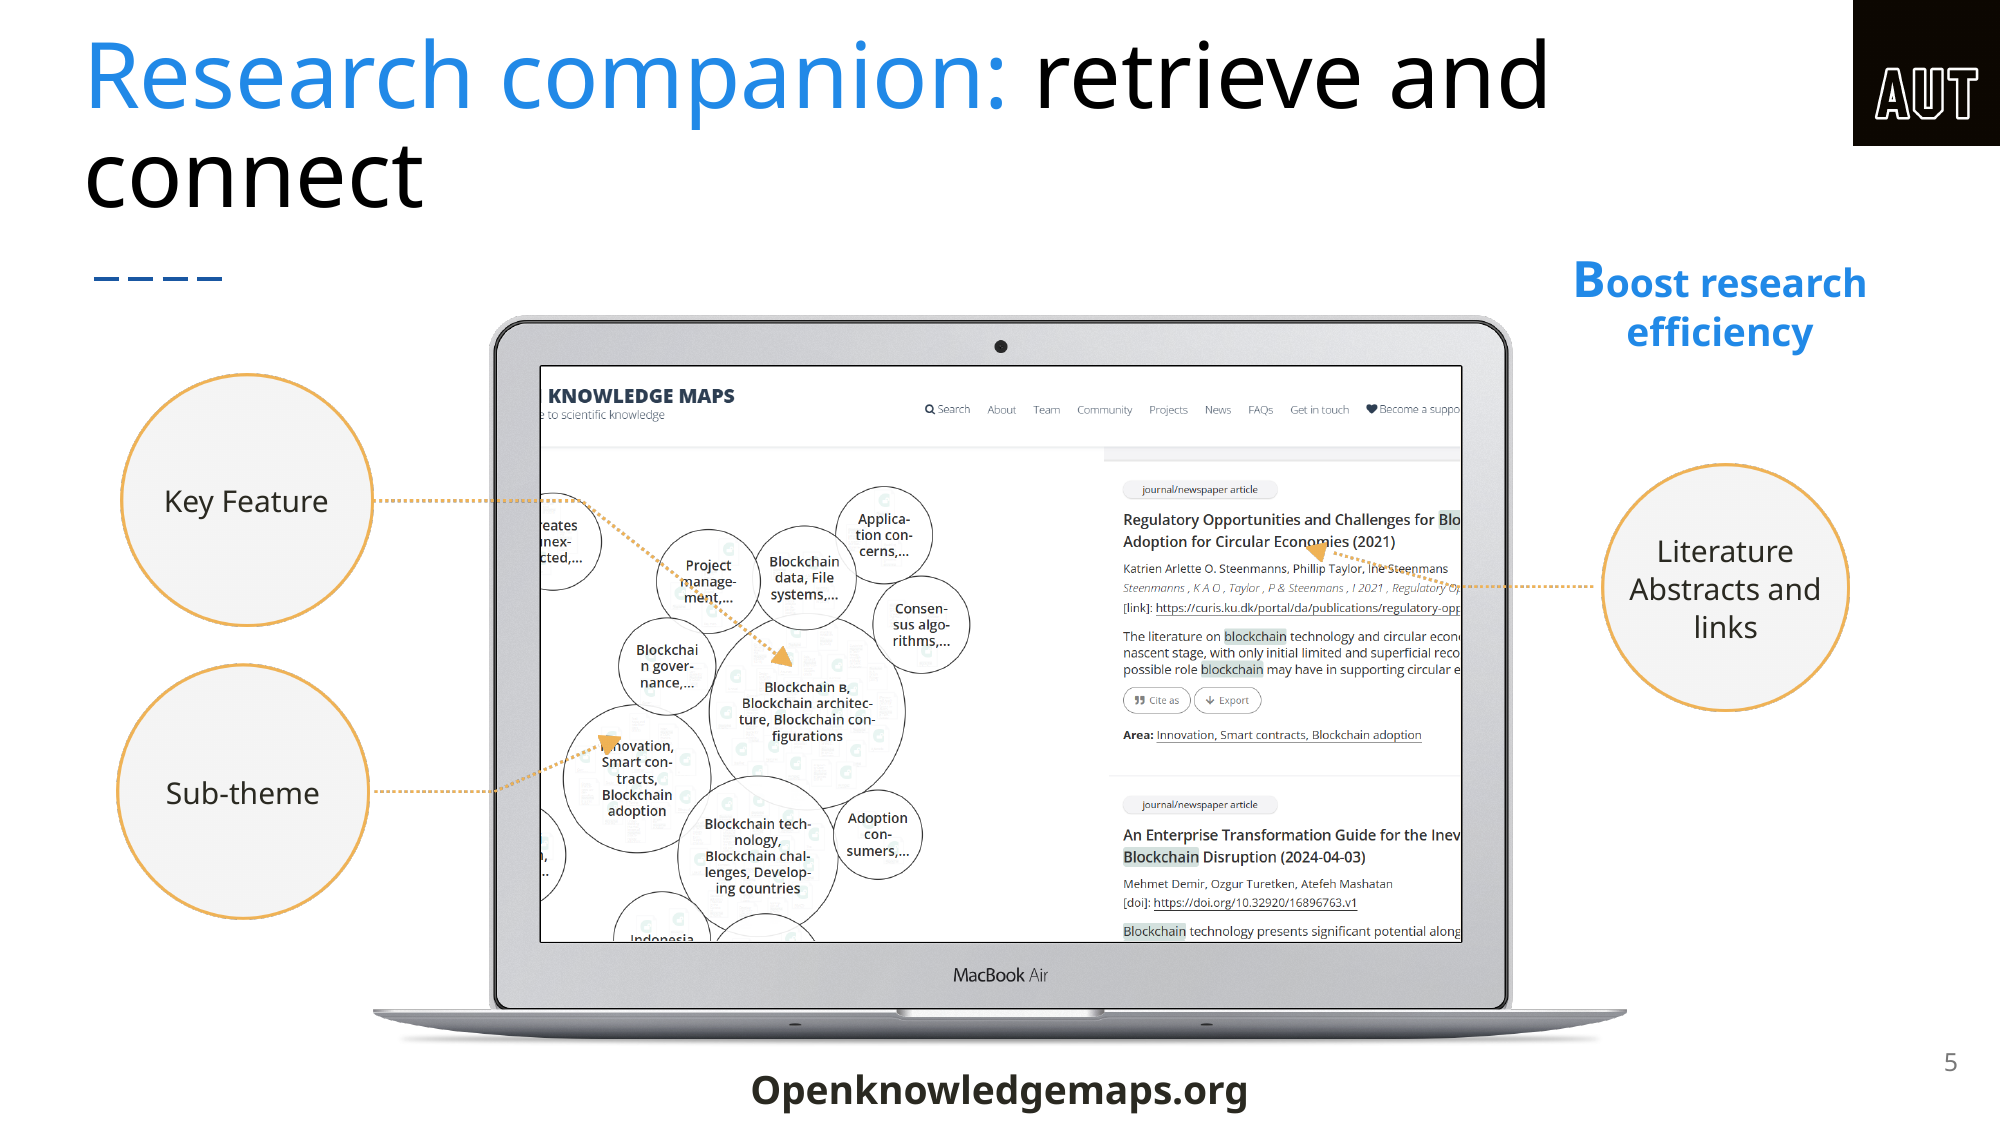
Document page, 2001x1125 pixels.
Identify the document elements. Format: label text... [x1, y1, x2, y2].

picture [115, 314, 1851, 1048]
text_box Openknowledgemaps.org [499, 1048, 1500, 1120]
title Research companion: retrieve and connect [68, 81, 1932, 242]
slide_number 5 [1853, 1019, 1974, 1106]
text_box Boost research efficiency [1463, 239, 1977, 362]
picture [1852, 0, 2000, 147]
